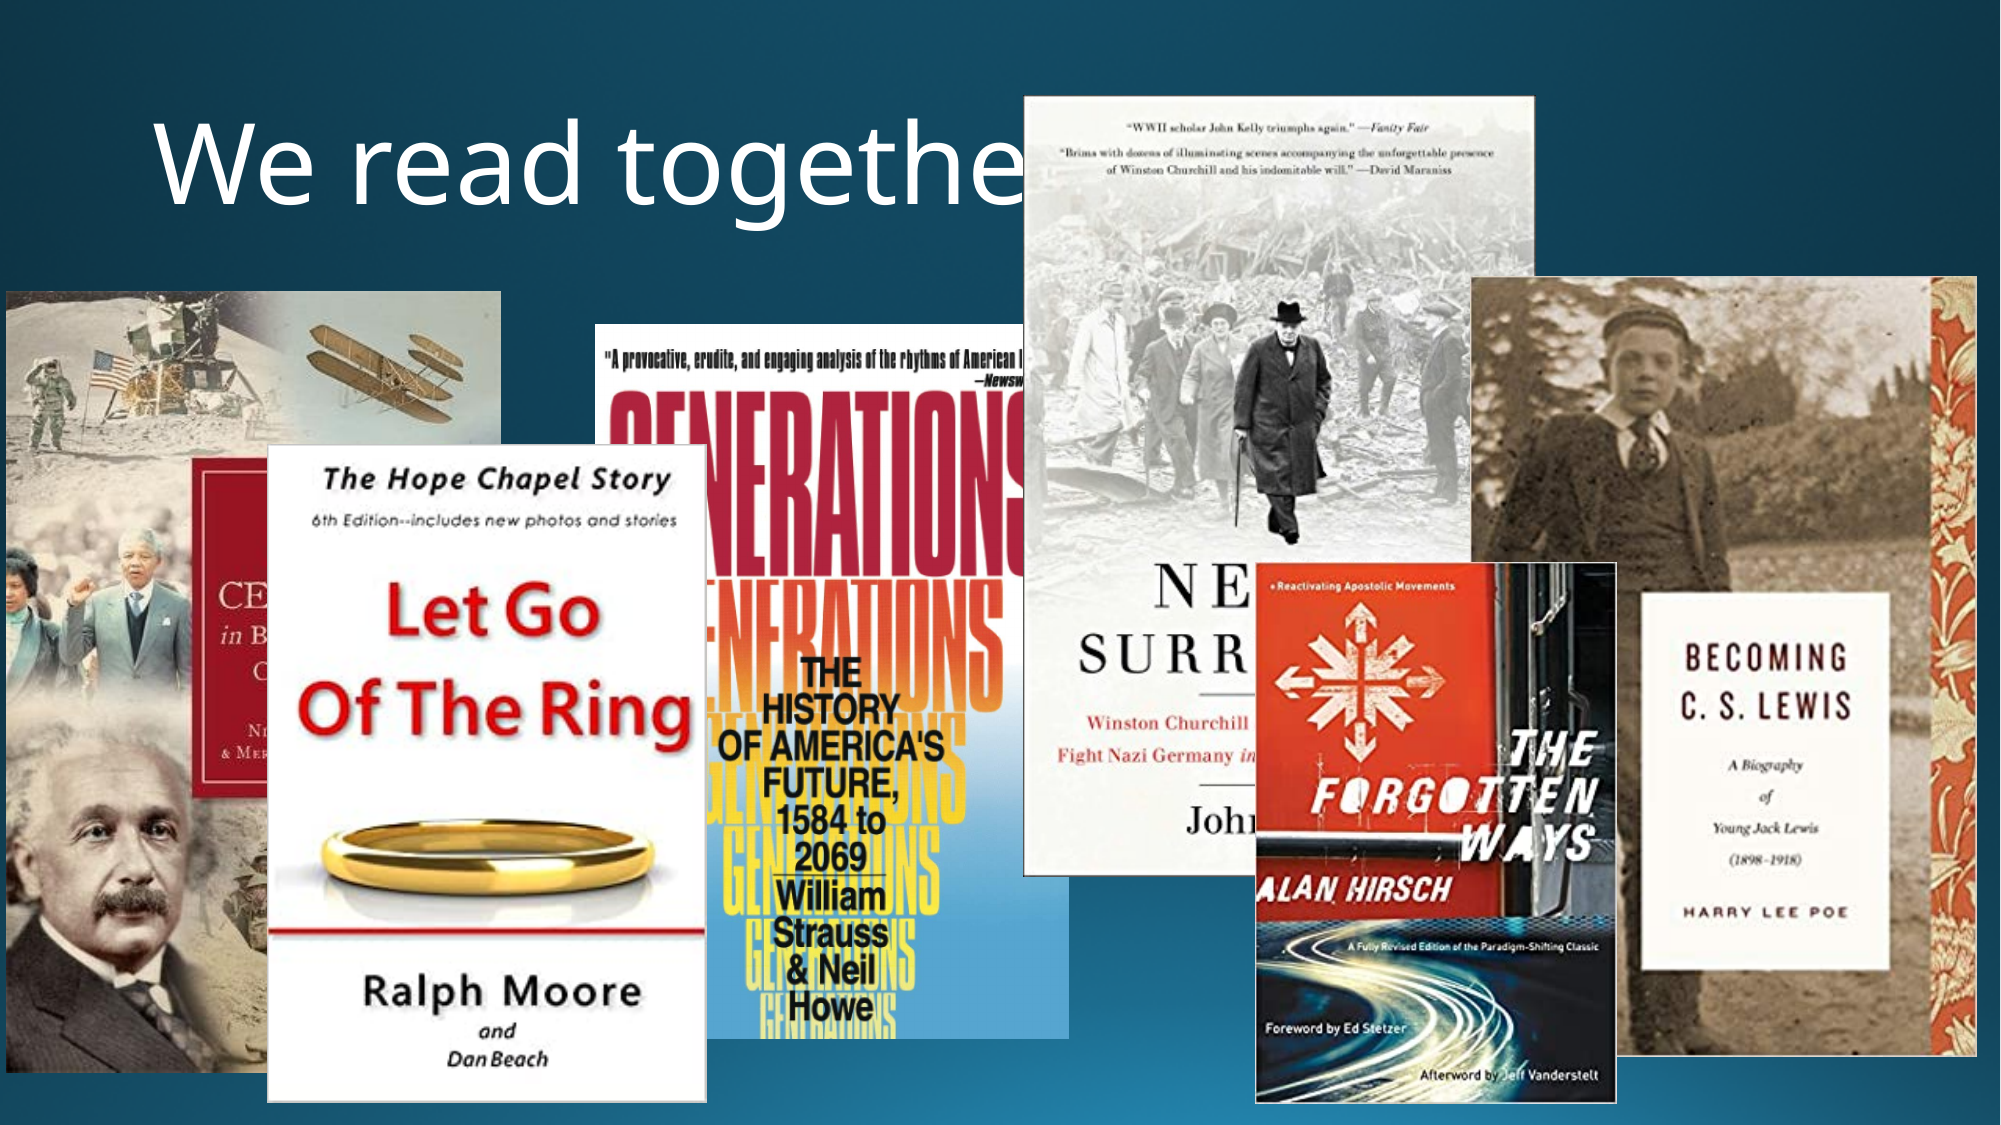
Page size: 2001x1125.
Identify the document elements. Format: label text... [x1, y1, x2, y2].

title We read together [137, 59, 1863, 278]
picture [0, 0, 2001, 1125]
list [595, 324, 1069, 1039]
